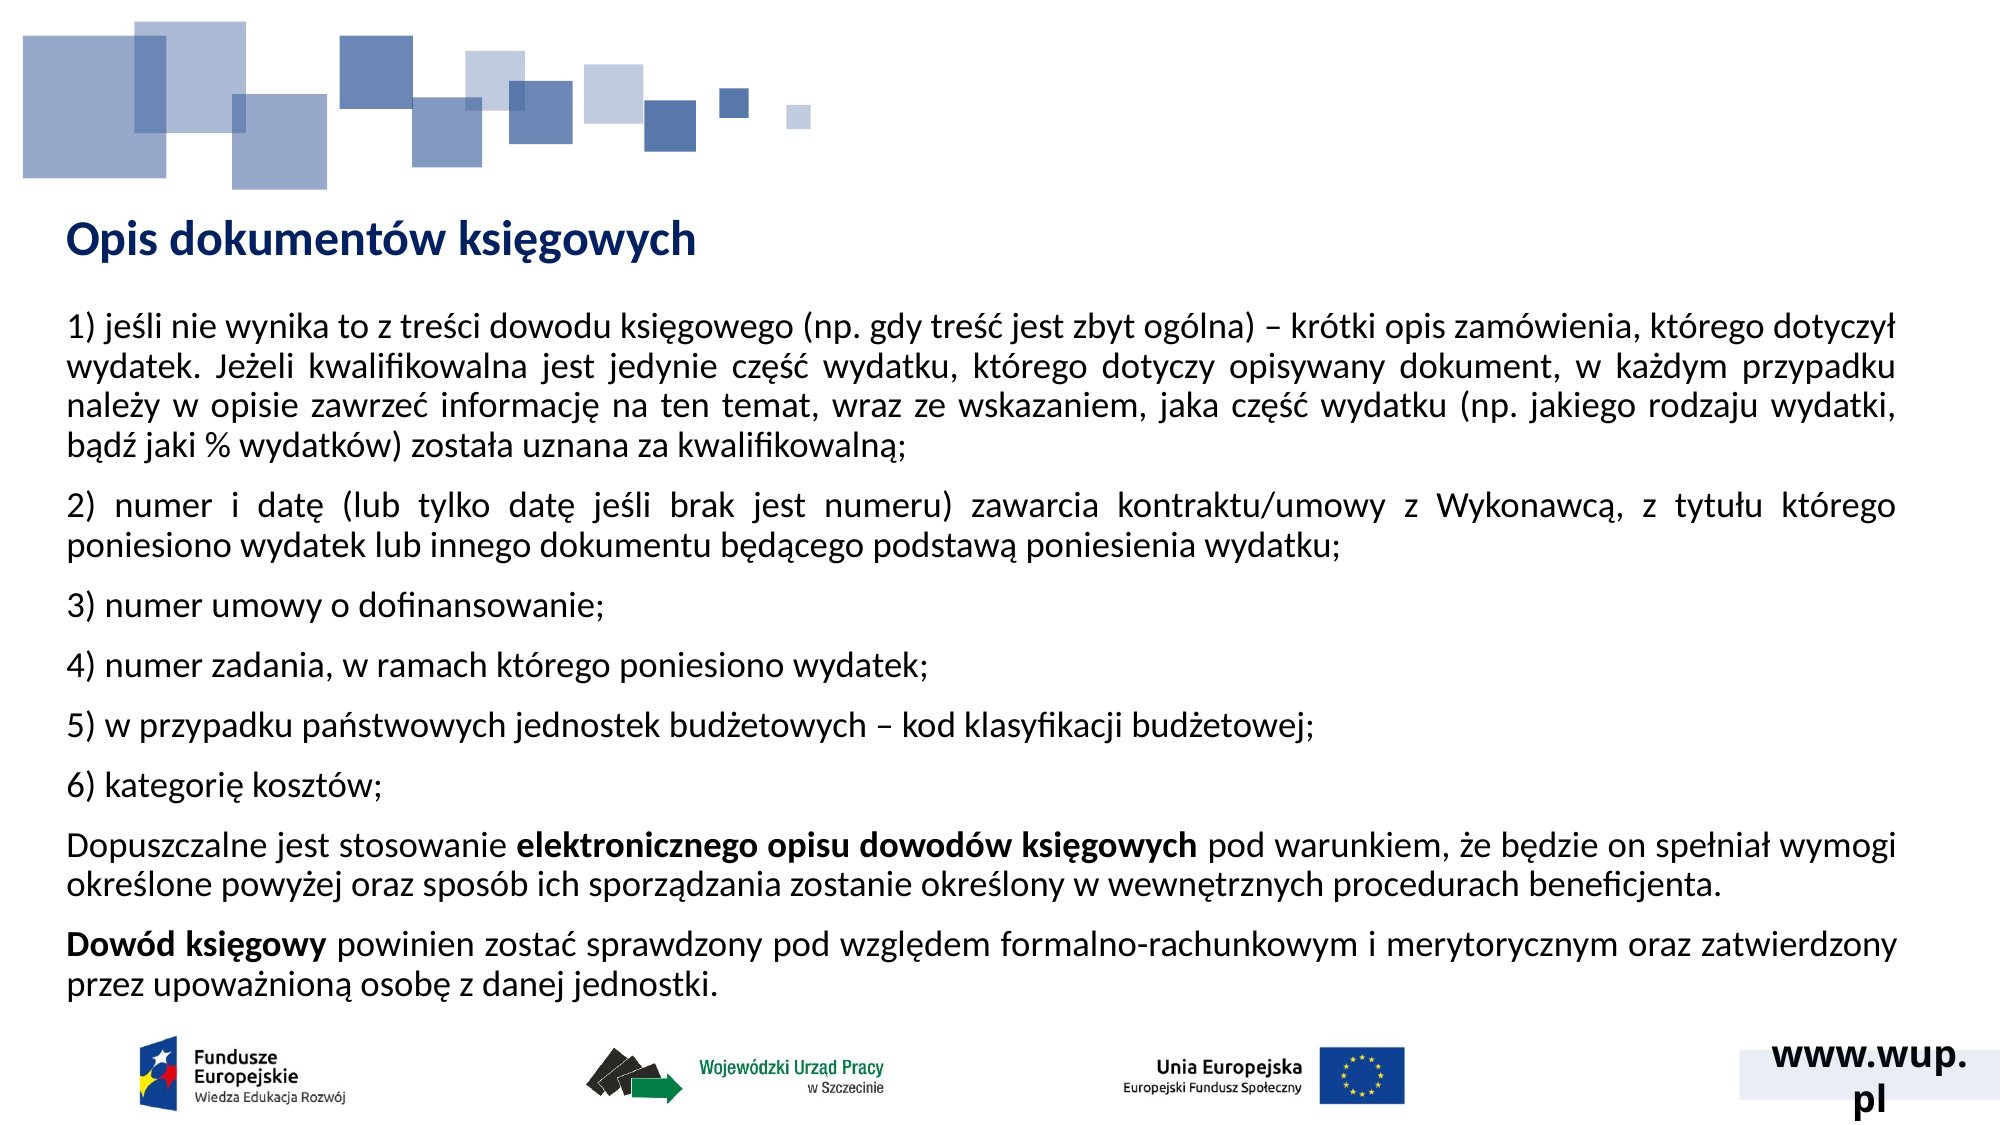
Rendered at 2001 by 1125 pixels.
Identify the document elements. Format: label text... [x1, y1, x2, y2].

list 1) jeśli nie wynika to z treści dowodu księgowego (np. gdy treść jest zbyt ogólna) – krótki opis zamówienia, którego dotyczył wydatek. Jeżeli kwalifikowalna jest jedynie część wydatku, którego dotyczy opisywany dokument, w każdym przypadku należy w opisie zawrzeć informację na ten temat, wraz ze wskazaniem, jaka część wydatku (np. jakiego rodzaju wydatki, bądź jaki % wydatków) została uznana za kwalifikowalną; 2) numer i datę (lub tylko datę jeśli brak jest numeru) zawarcia kontraktu/umowy z Wykonawcą, z tytułu którego poniesiono wydatek lub innego dokumentu będącego podstawą poniesienia wydatku; 3) numer umowy o dofinansowanie; 4) numer zadania, w ramach którego poniesiono wydatek; 5) w przypadku państwowych jednostek budżetowych – kod klasyfikacji budżetowej; 6) kategorię kosztów; Dopuszczalne jest stosowanie elektronicznego opisu dowodów księgowych pod warunkiem, że będzie on spełniał wymogi określone powyżej oraz sposób ich sporządzania zostanie określony w wewnętrznych procedurach beneficjenta. Dowód księgowy powinien zostać sprawdzony pod względem formalno-rachunkowym i merytorycznym oraz zatwierdzony przez upoważnioną osobę z danej jednostki. [51, 299, 1913, 1014]
picture [574, 1036, 894, 1115]
picture [1104, 1027, 1407, 1123]
picture [139, 1017, 363, 1118]
title Opis dokumentów księgowych [51, 204, 1913, 287]
